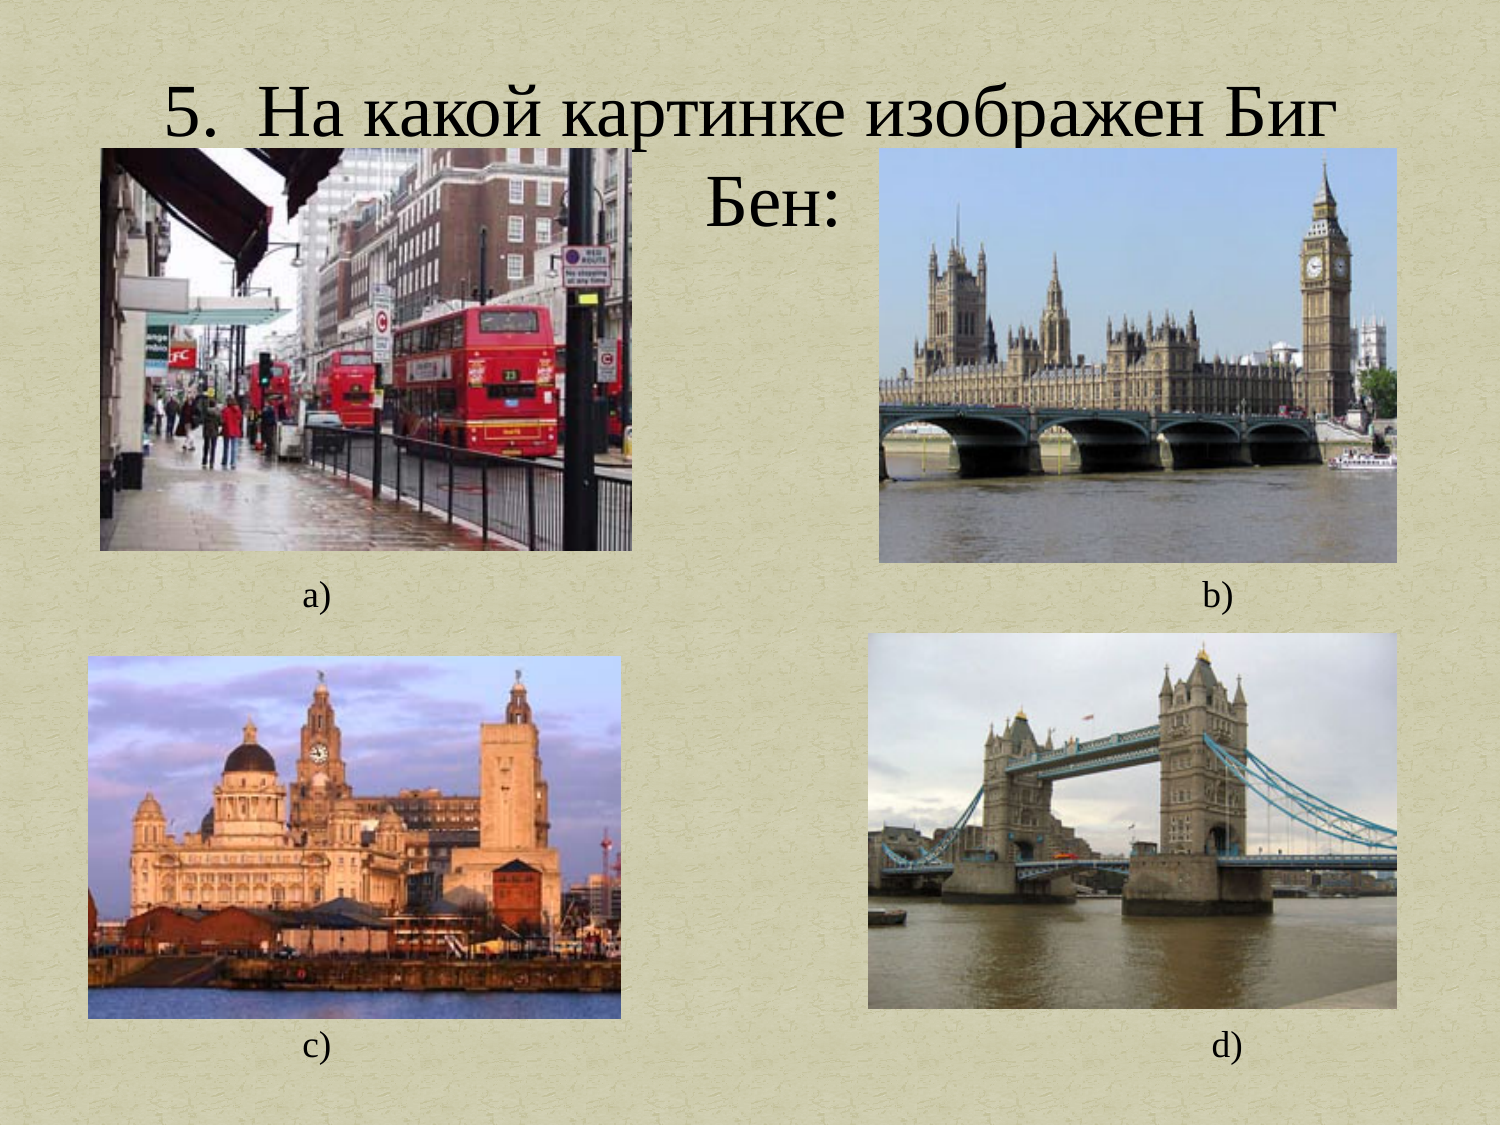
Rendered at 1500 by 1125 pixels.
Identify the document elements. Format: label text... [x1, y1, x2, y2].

list 5. На какой картинке изображен Биг Бен: [76, 54, 1427, 338]
picture [100, 148, 632, 551]
picture [89, 657, 621, 1018]
picture [868, 634, 1396, 1010]
text_box a) b) c) d) [53, 338, 1441, 1073]
picture [879, 148, 1397, 563]
